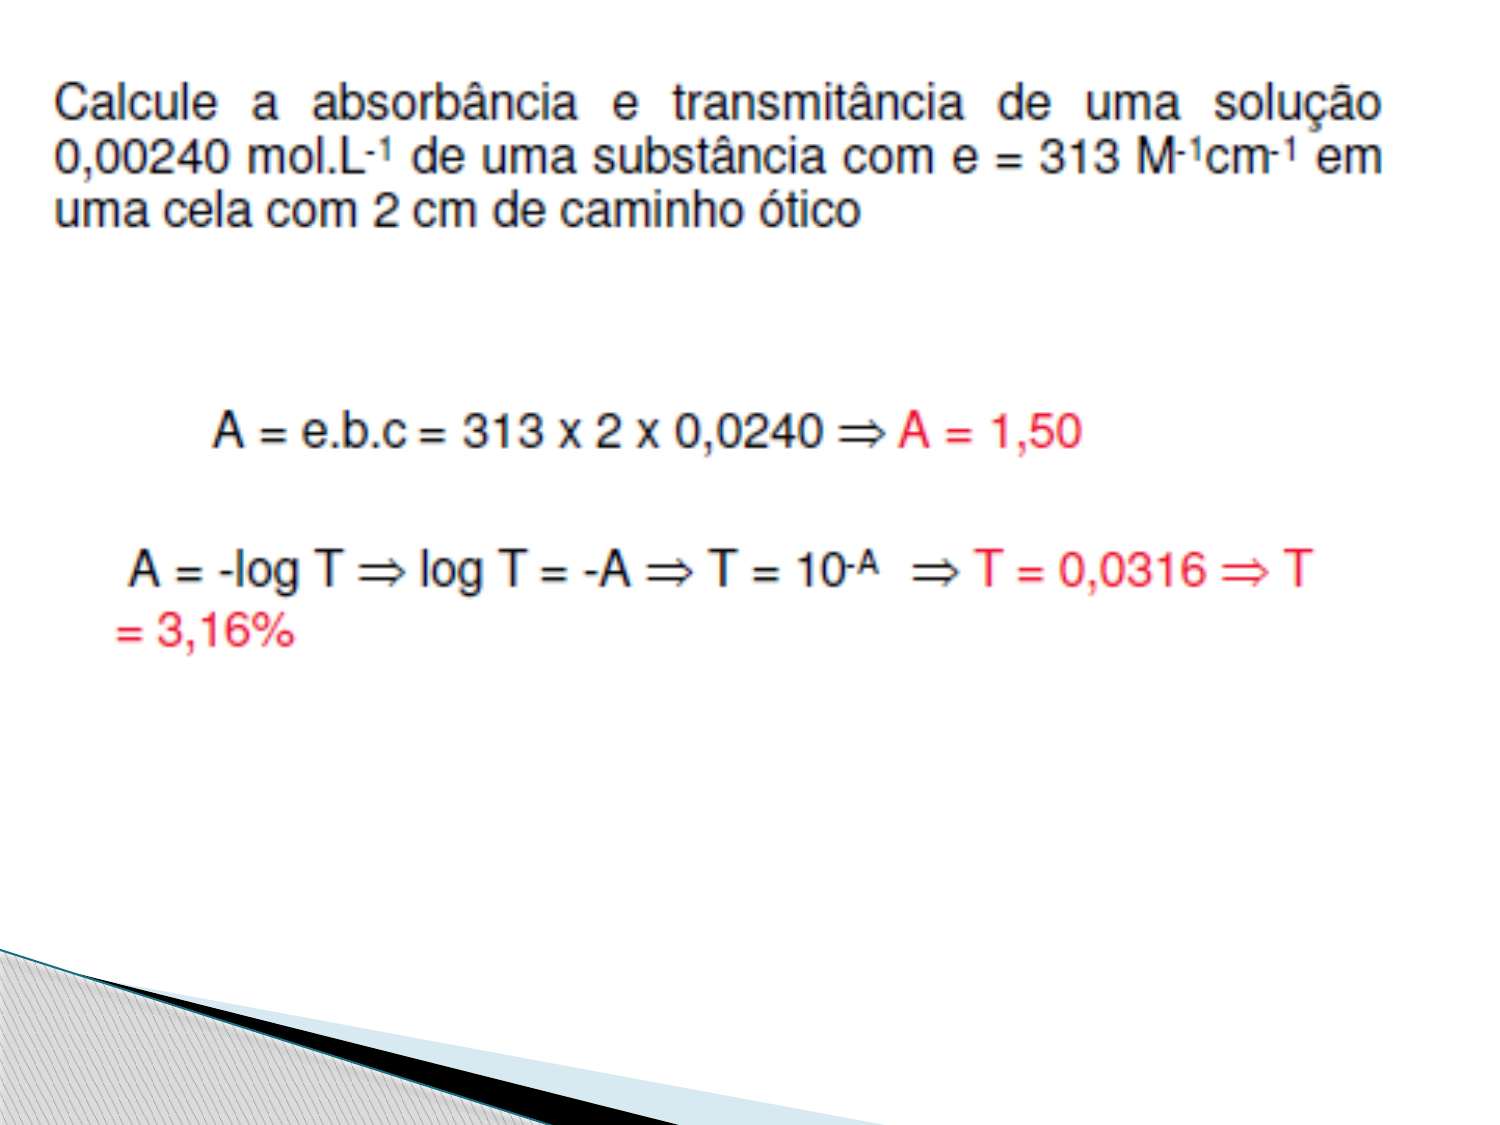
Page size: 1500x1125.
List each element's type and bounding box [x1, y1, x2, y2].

picture [29, 42, 1436, 860]
